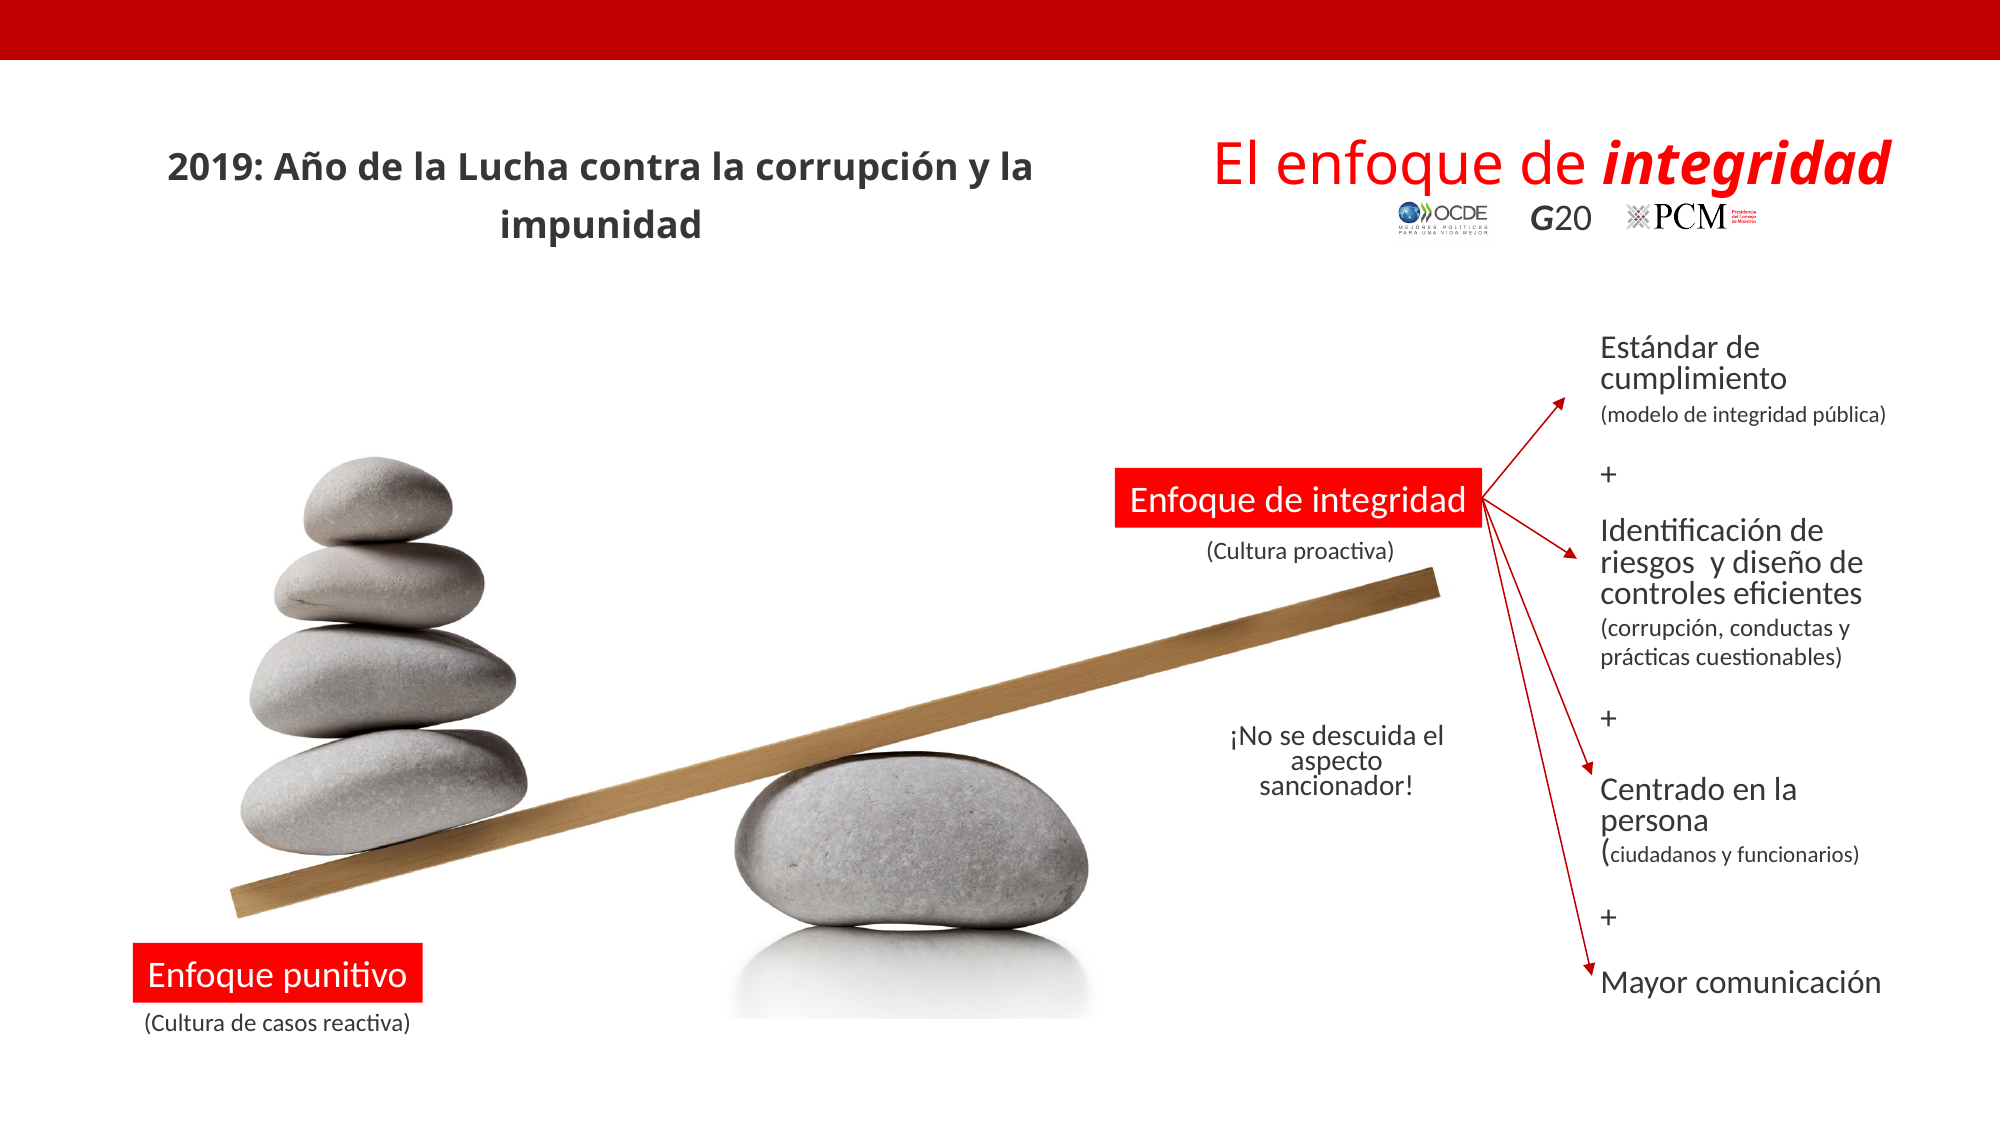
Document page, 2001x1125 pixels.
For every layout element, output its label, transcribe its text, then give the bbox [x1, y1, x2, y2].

picture [134, 324, 1523, 1019]
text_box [1484, 497, 1593, 977]
text_box Estándar de cumplimiento (modelo de integridad pública) + Identificación de riesgos y diseño de controles eficientes (corrupción, conductas y prácticas cuestionables) + Centrado en la persona (ciudadanos y funcionarios) + Mayor comunicación [1585, 326, 1929, 1048]
text_box 2019: Año de la Lucha contra la corrupción y la impunidad [63, 122, 1139, 254]
text_box (Cultura de casos reactiva) [106, 999, 450, 1045]
text_box El enfoque de integridad [1139, 130, 1907, 204]
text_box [1484, 396, 1566, 495]
picture [1625, 203, 1757, 231]
picture [1389, 196, 1497, 244]
text_box G20 [1515, 185, 1608, 246]
